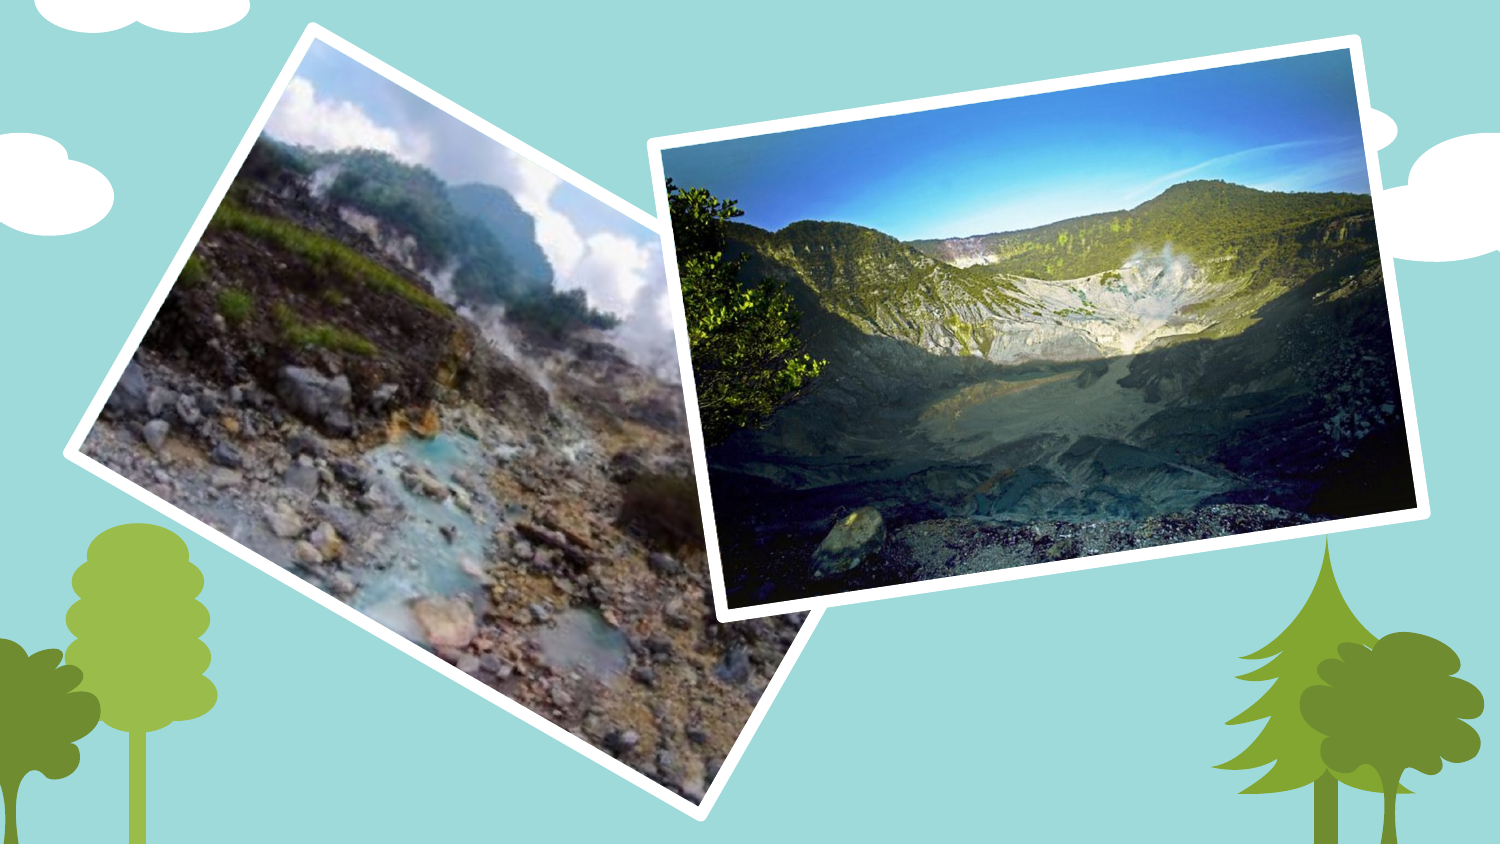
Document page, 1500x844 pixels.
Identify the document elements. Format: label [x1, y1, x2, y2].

picture [80, 39, 1417, 805]
